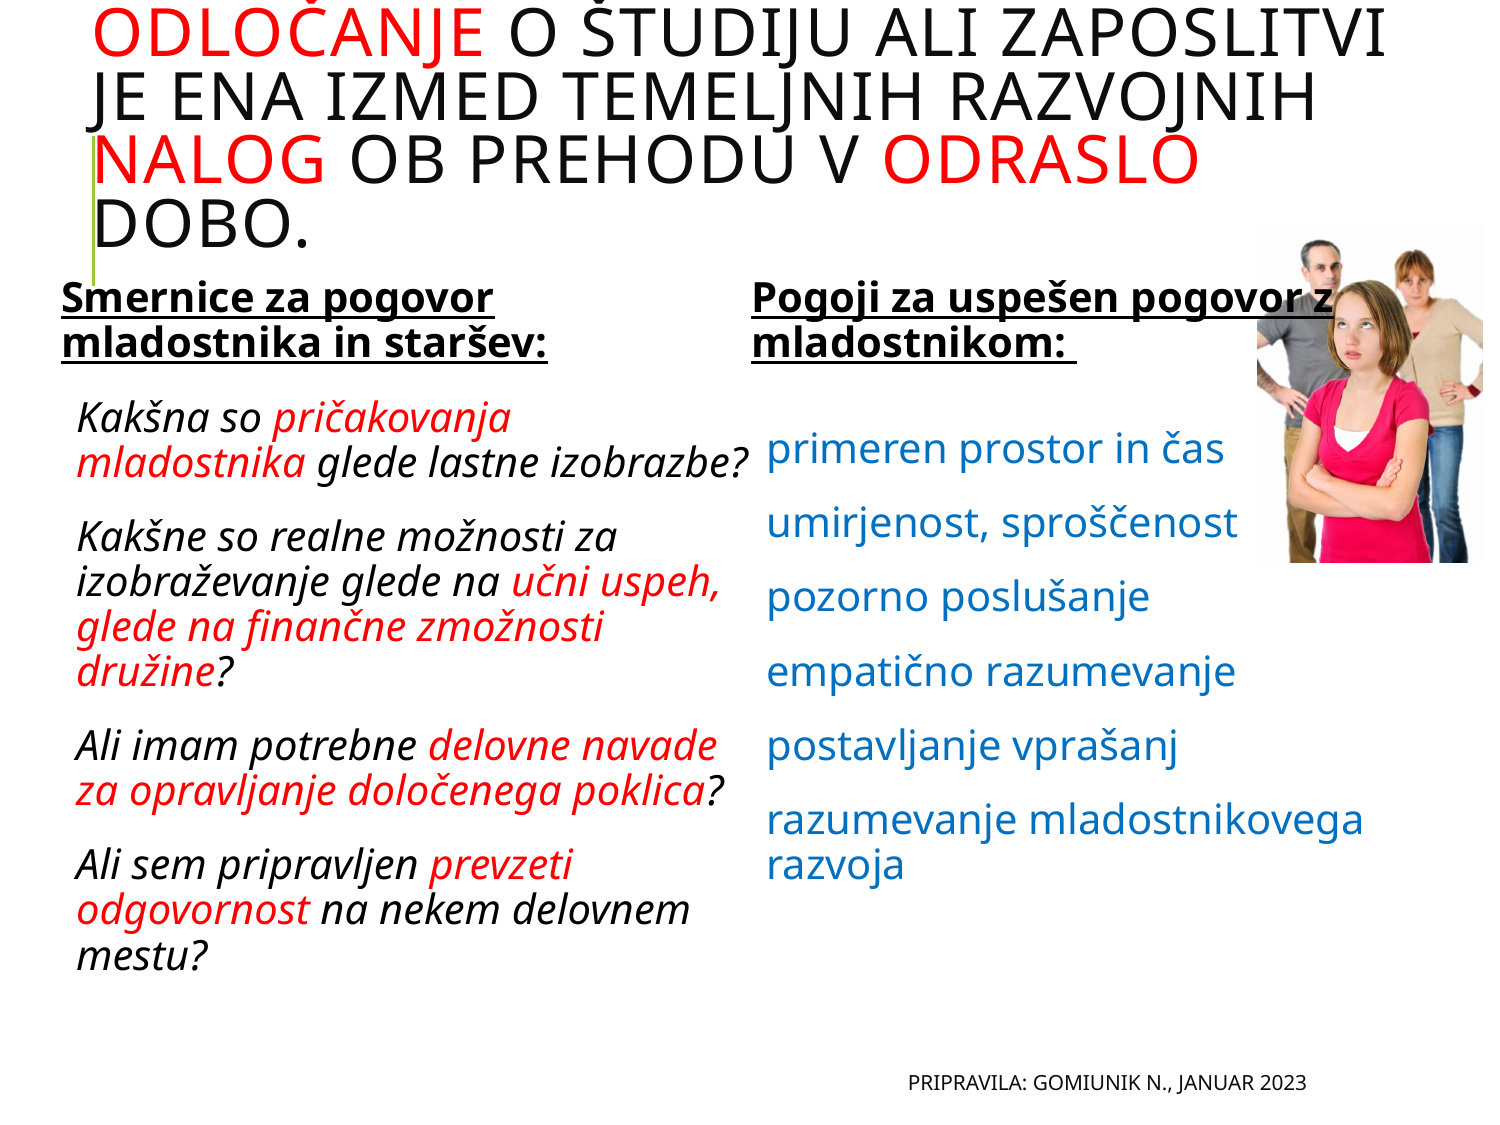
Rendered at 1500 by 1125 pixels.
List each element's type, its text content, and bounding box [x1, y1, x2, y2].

title Odločanje o študiju ali zaposlitvi je ena izmed temeljnih razvojnih nalog ob prehodu v odraslo dobo. [76, 79, 1427, 267]
footer Pripravila: Gomiunik N., januar 2023 [595, 1061, 1322, 1107]
picture [1257, 224, 1483, 564]
list Smernice za pogovor mladostnika in staršev: Kakšna so pričakovanja mladostnika glede lastne izobrazbe? Kakšne so realne možnosti za izobraževanje glede na učni uspeh, glede na finančne zmožnosti družine? Ali imam potrebne delovne navade za opravljanje določenega poklica? Ali sem pripravljen prevzeti odgovornost na nekem delovnem mestu? Pogoji za uspešen pogovor z mladostnikom: primeren prostor in čas umirjenost, sproščenost pozorno poslušanje empatično razumevanje postavljanje vprašanj razumevanje mladostnikovega razvoja [53, 269, 1449, 1101]
